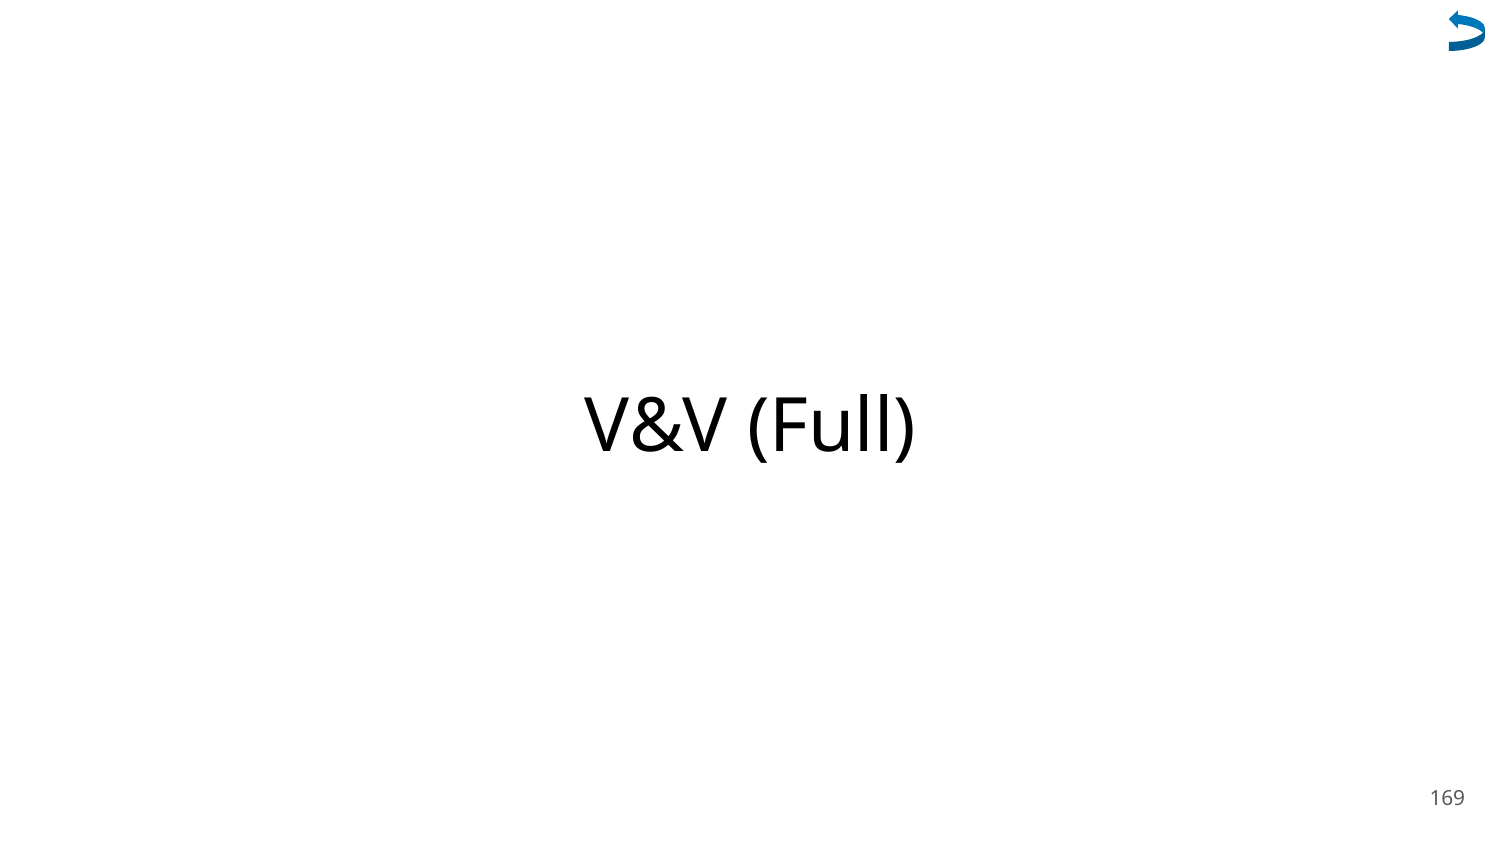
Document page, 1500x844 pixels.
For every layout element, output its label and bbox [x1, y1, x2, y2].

text_box [1448, 10, 1485, 51]
slide_number [1389, 764, 1480, 830]
title [51, 352, 1449, 491]
